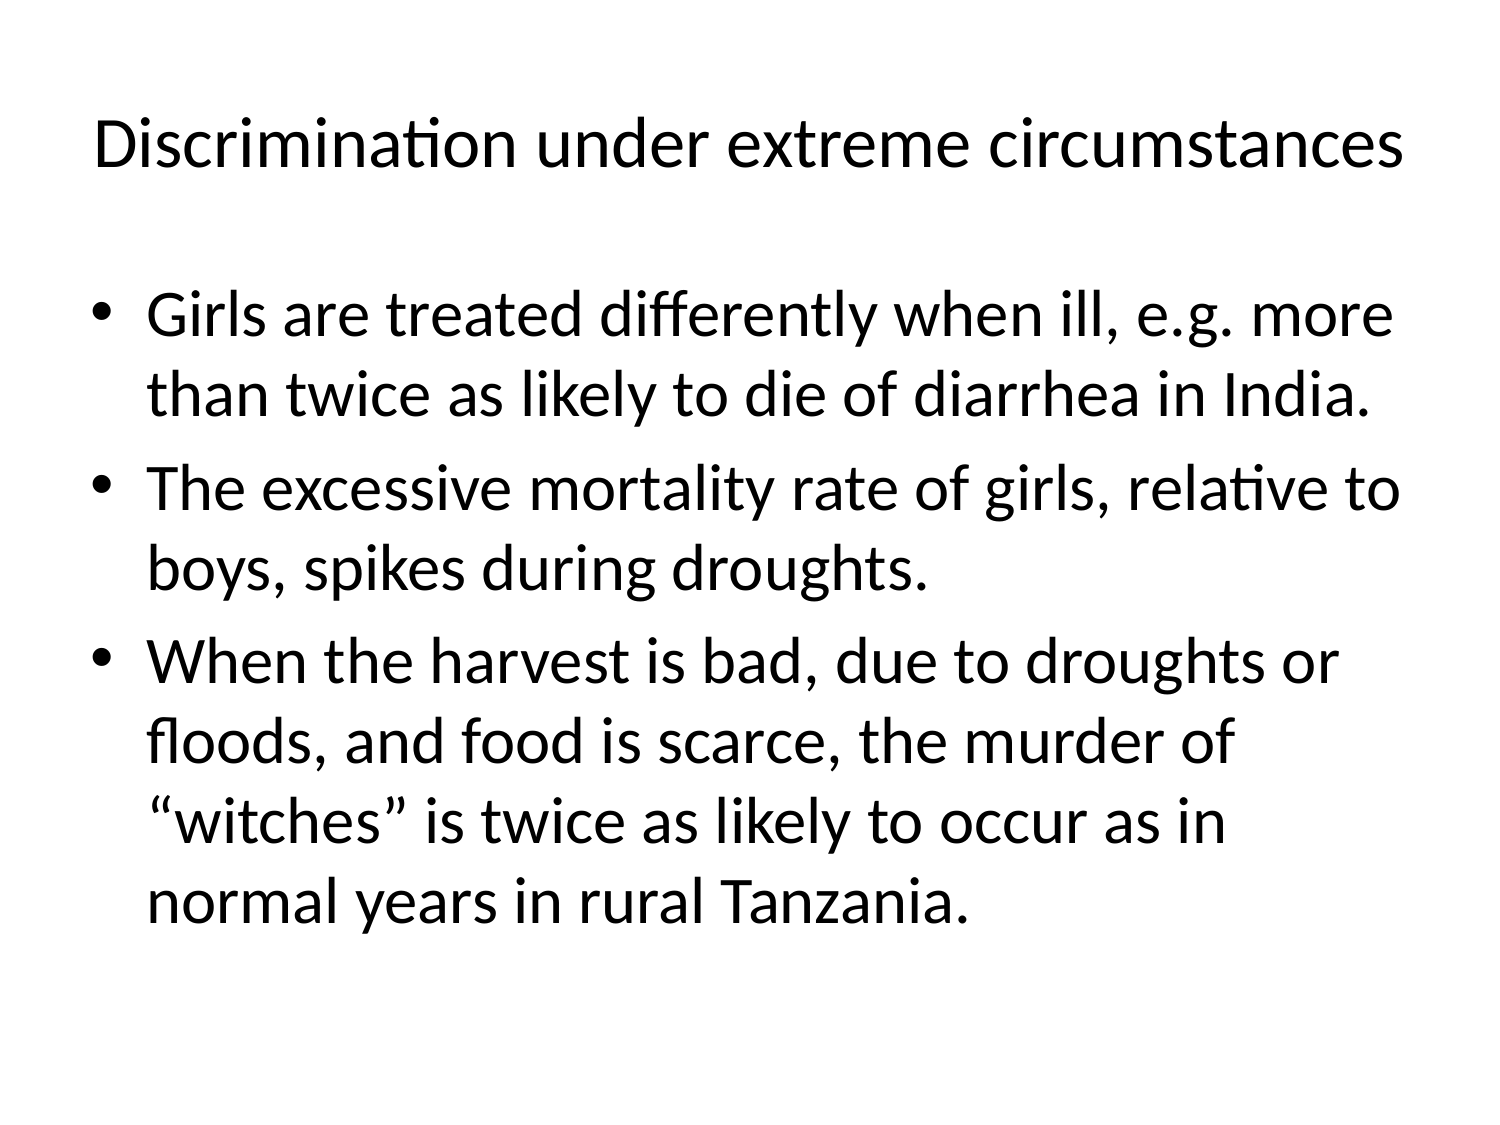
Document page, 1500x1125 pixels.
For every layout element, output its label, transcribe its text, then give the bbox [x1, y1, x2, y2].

list Girls are treated differently when ill, e.g. more than twice as likely to die of diarrhea in India. The excessive mortality rate of girls, relative to boys, spikes during droughts. When the harvest is bad, due to droughts or floods, and food is scarce, the murder of “witches” is twice as likely to occur as in normal years in rural Tanzania. [74, 262, 1426, 1006]
title Discrimination under extreme circumstances [74, 44, 1426, 233]
